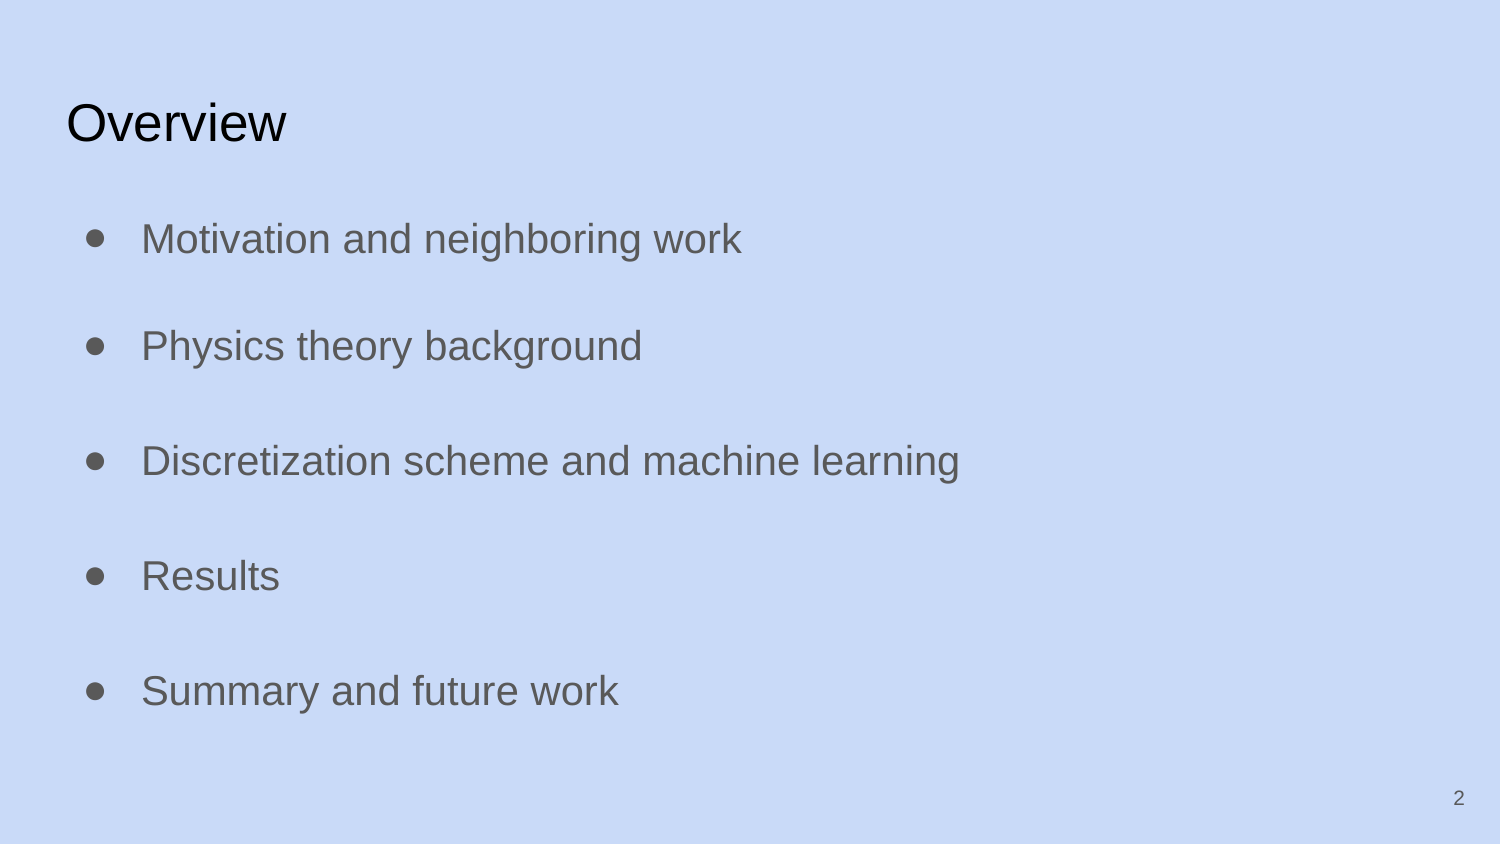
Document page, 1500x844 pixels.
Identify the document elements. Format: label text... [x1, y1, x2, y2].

list Motivation and neighboring work Physics theory background Discretization scheme and machine learning Results Summary and future work [51, 189, 1449, 750]
title Overview [51, 72, 1449, 167]
slide_number ‹#› [1389, 764, 1480, 830]
